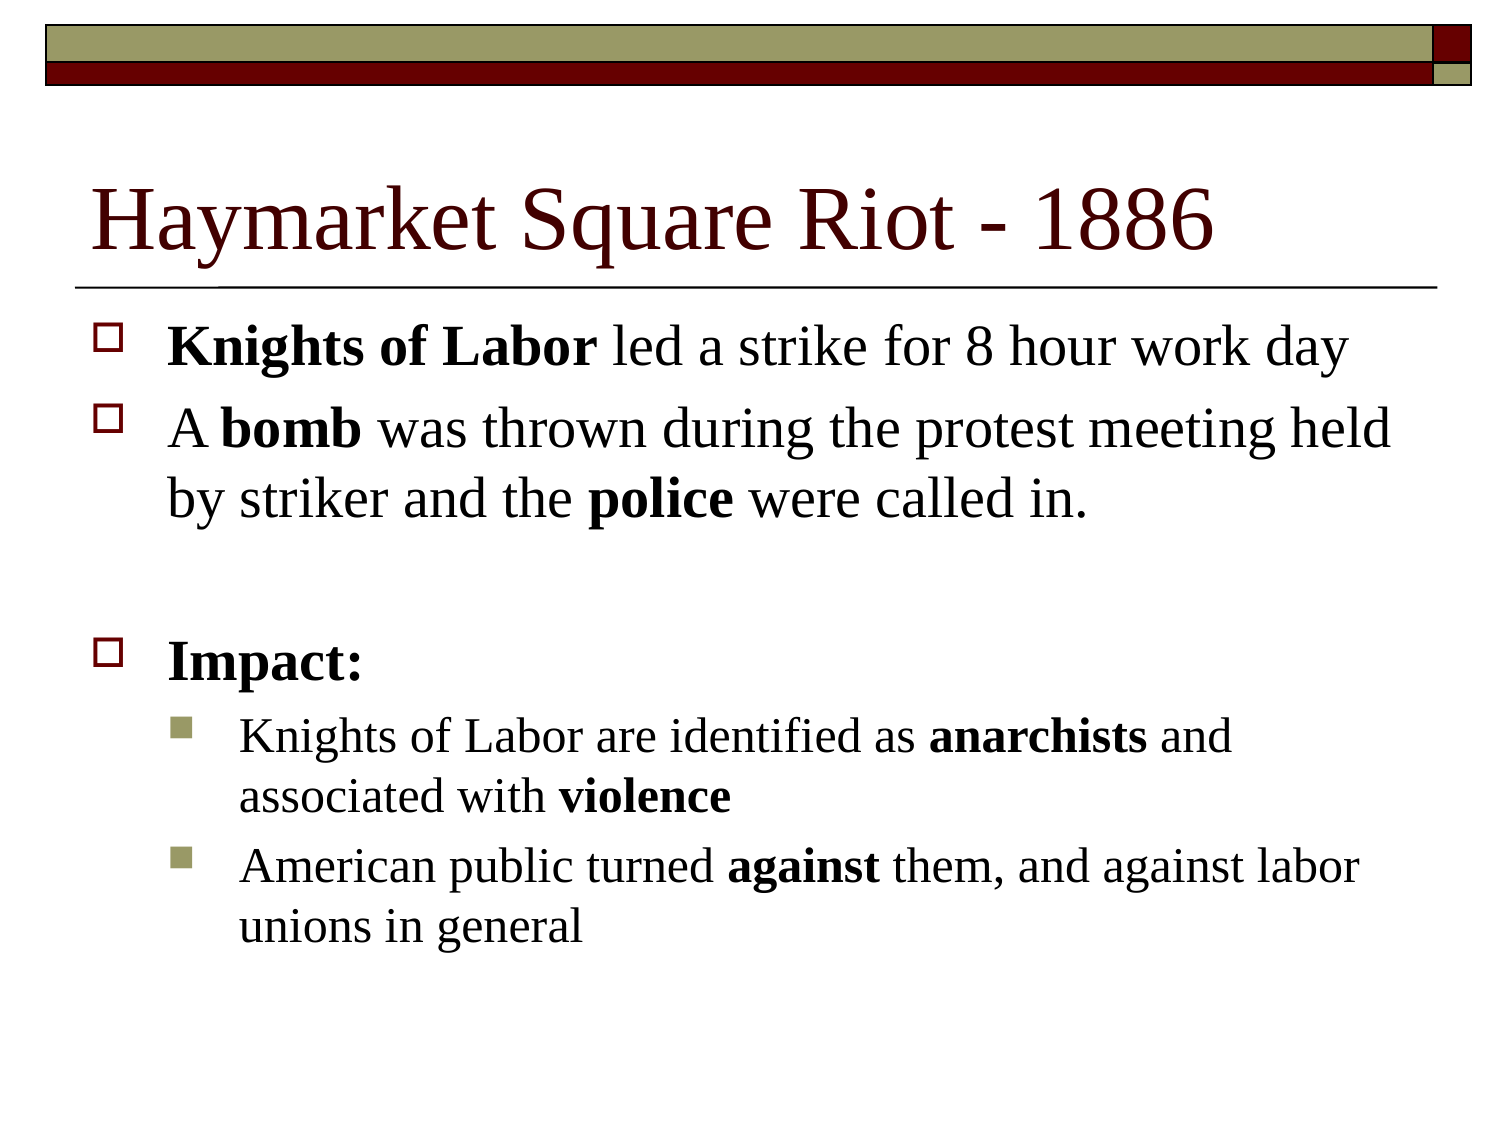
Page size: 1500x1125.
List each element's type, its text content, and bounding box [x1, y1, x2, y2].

title Haymarket Square Riot - 1886 [75, 87, 1425, 275]
list Knights of Labor led a strike for 8 hour work day A bomb was thrown during the protest meeting held by striker and the police were called in. Impact: Knights of Labor are identified as anarchists and associated with violence American public turned against them, and against labor unions in general [75, 299, 1425, 1006]
